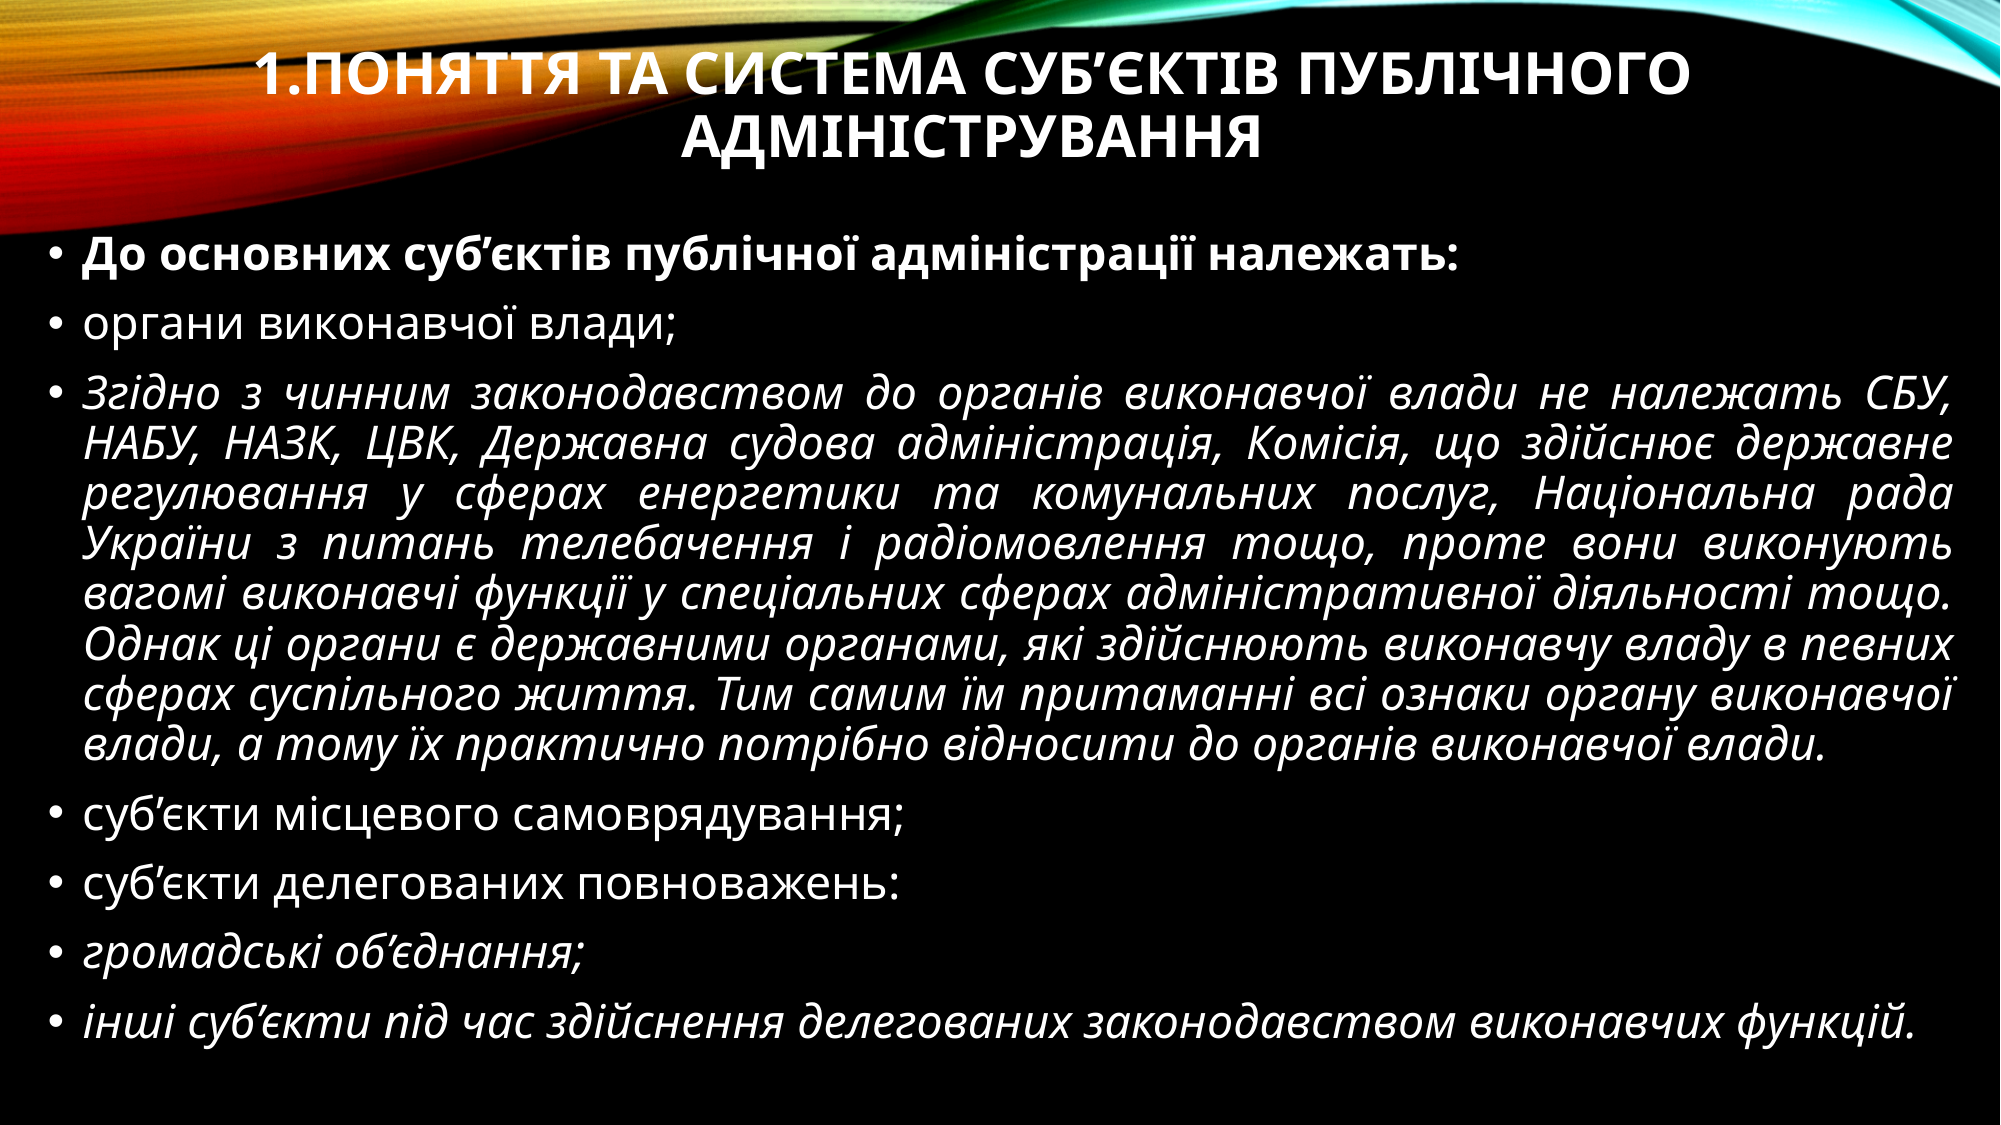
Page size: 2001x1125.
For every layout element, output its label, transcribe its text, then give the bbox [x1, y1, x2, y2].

list До основних суб’єктів публічної адміністрації належать: органи виконавчої влади; Згідно з чинним законодавством до органів виконавчої влади не належать СБУ, НАБУ, НАЗК, ЦВК, Державна судова адміністрація, Комісія, що здійснює державне регулювання у сферах енергетики та комунальних послуг, Національна рада України з питань телебачення і радіомовлення тощо, проте вони виконують вагомі виконавчі функції у спеціальних сферах адміністративної діяльності тощо. Однак ці органи є державними органами, які здійснюють виконавчу владу в певних сферах суспільного життя. Тим самим їм притаманні всі ознаки органу виконавчої влади, а тому їх практично потрібно відносити до органів виконавчої влади. суб’єкти місцевого самоврядування; суб’єкти делегованих повноважень: громадські об’єднання; інші суб’єкти під час здійснення делегованих законодавством виконавчих функцій. [32, 222, 1971, 1100]
picture [0, 0, 2000, 237]
title 1.Поняття та система суб’єктів публічного адміністрування [151, 35, 1795, 222]
